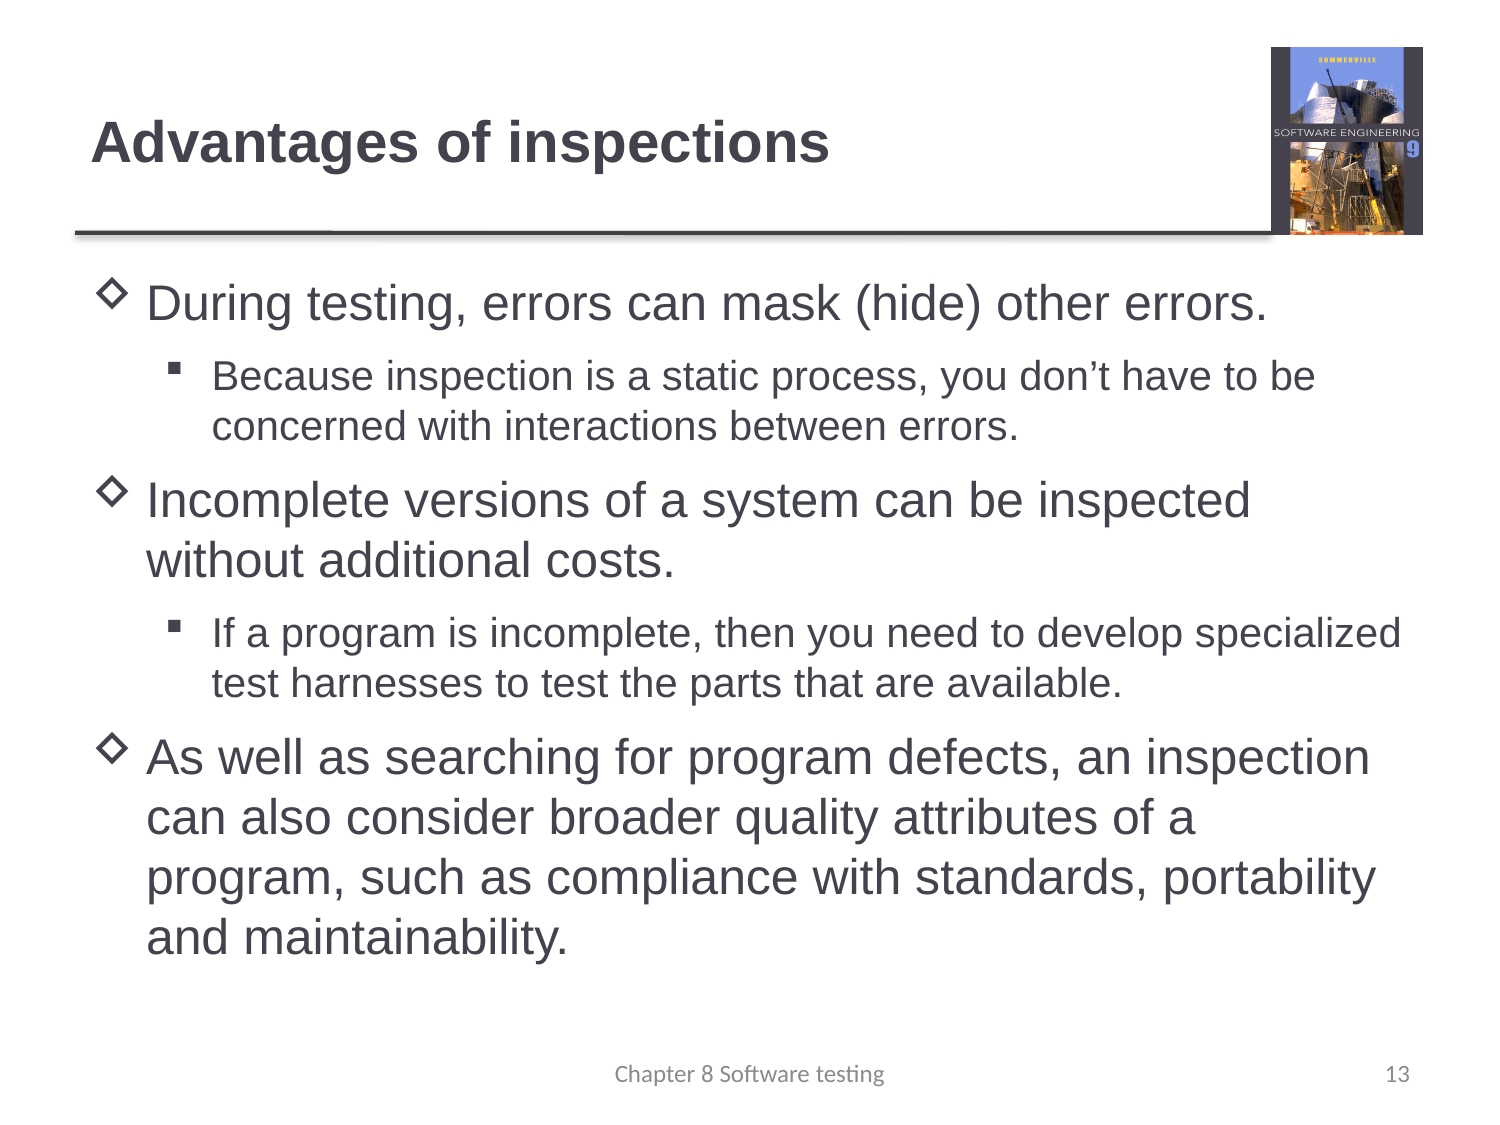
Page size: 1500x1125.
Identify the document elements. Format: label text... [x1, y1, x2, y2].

list During testing, errors can mask (hide) other errors. Because inspection is a static process, you don’t have to be concerned with interactions between errors. Incomplete versions of a system can be inspected without additional costs. If a program is incomplete, then you need to develop specialized test harnesses to test the parts that are available. As well as searching for program defects, an inspection can also consider broader quality attributes of a program, such as compliance with standards, portability and maintainability. [75, 262, 1425, 1005]
footer Chapter 8 Software testing [512, 1042, 988, 1103]
title Advantages of inspections [74, 44, 1272, 233]
picture [1272, 47, 1423, 235]
slide_number 13 [1074, 1042, 1425, 1103]
